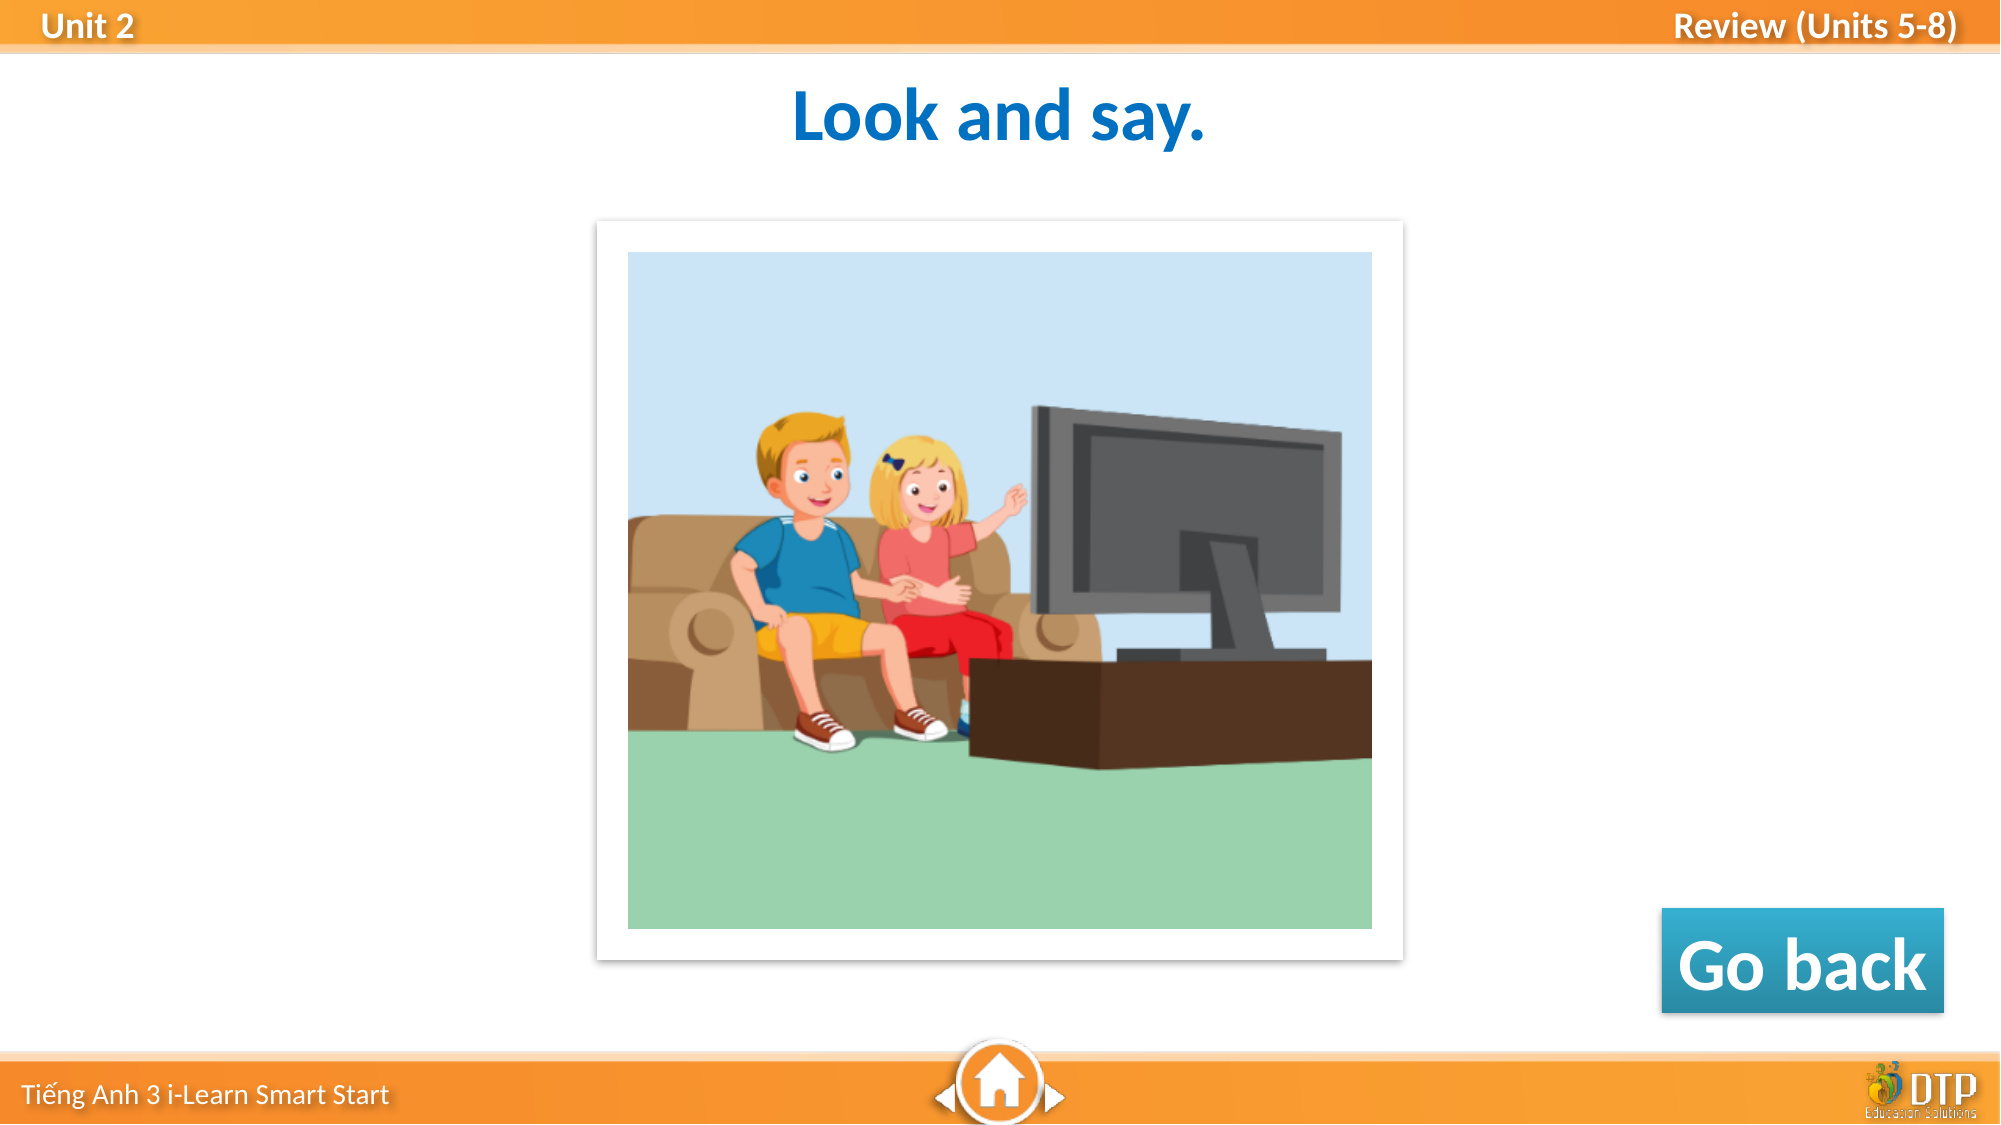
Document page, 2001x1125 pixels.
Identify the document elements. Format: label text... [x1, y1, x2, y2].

text_box Go back [1661, 908, 1944, 1013]
text_box Look and say. [628, 57, 1372, 163]
picture [0, 0, 2000, 1125]
